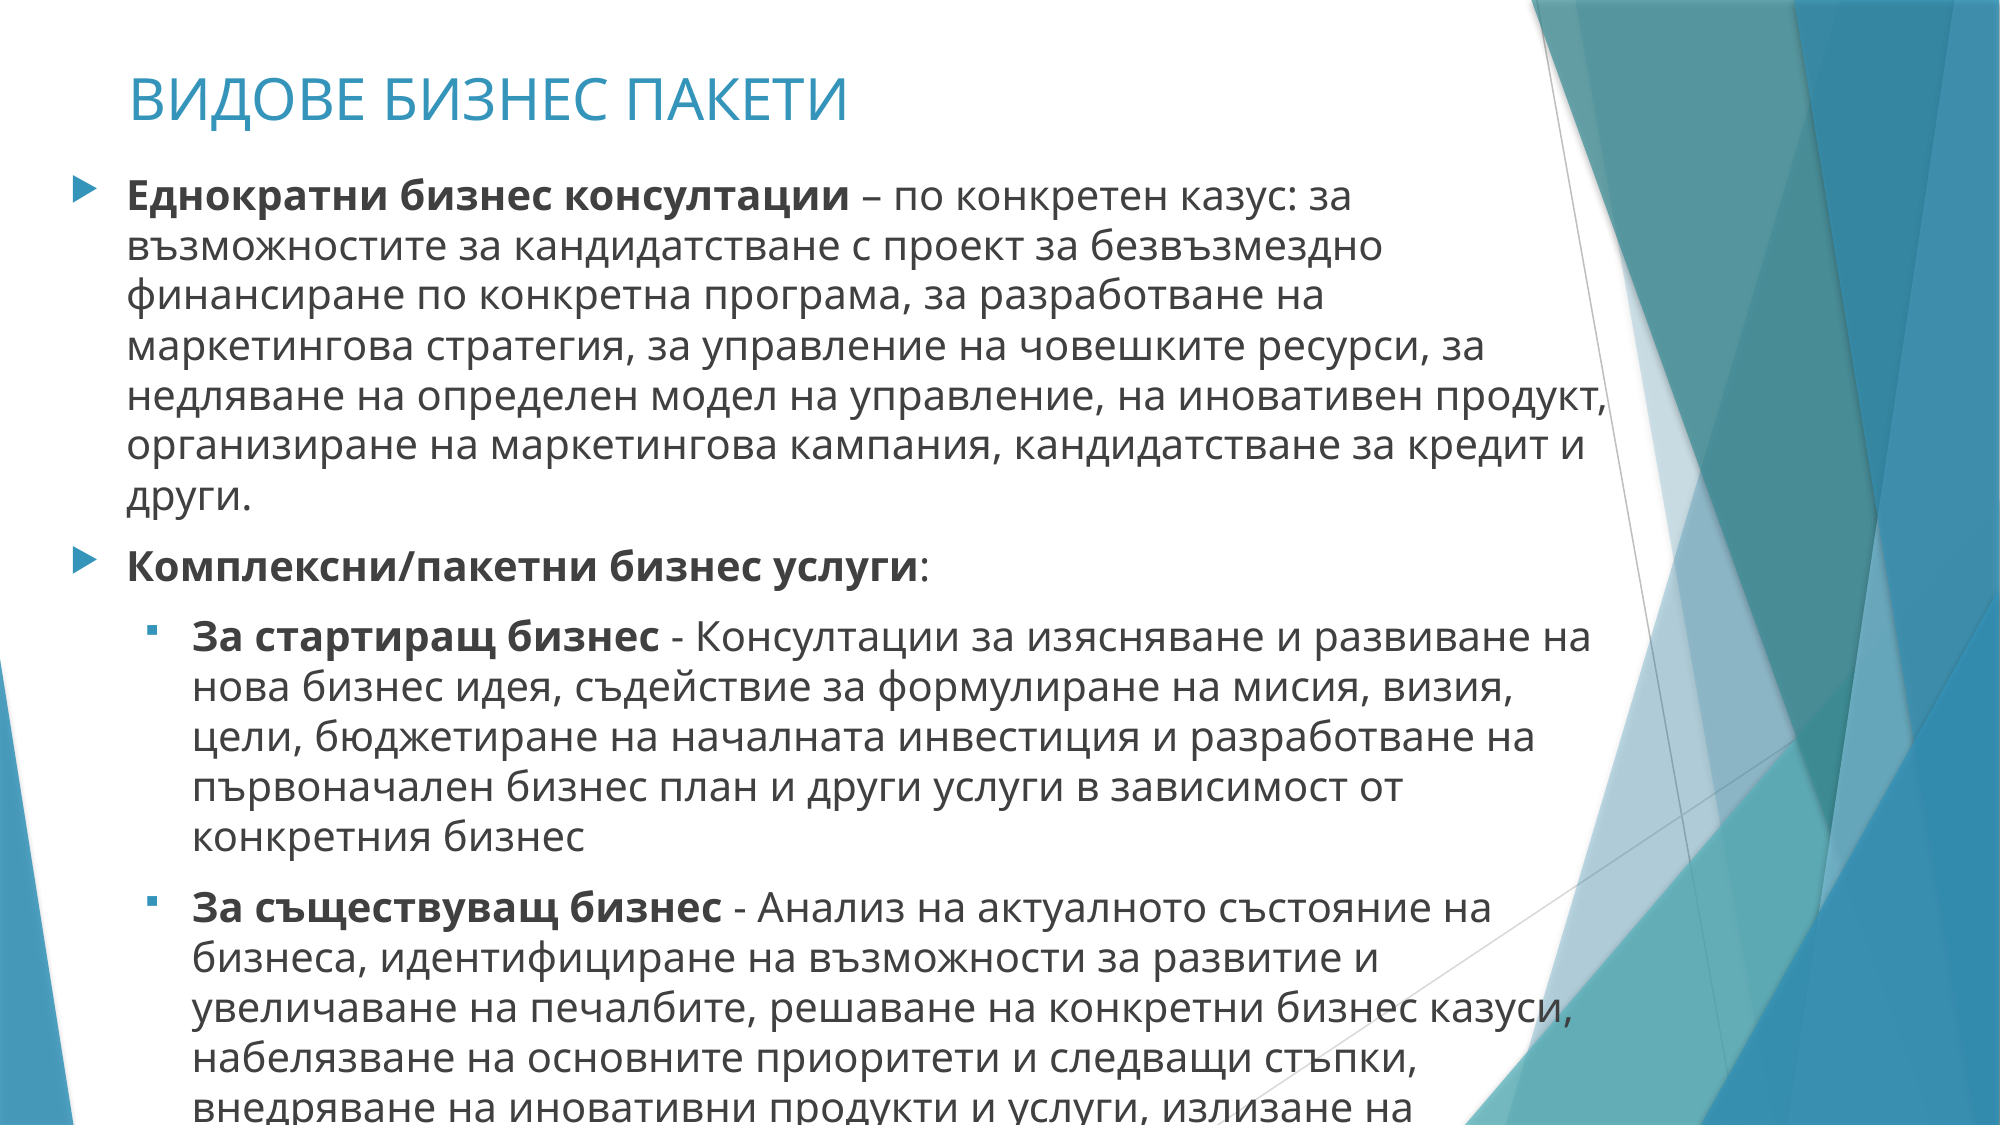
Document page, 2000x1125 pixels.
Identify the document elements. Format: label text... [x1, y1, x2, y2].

text_box ВИДОВЕ БИЗНЕС ПАКЕТИ [113, 54, 1524, 160]
text_box Еднократни бизнес консултации – по конкретен казус: за възможностите за кандидатстване с проект за безвъзмездно финансиране по конкретна програма, за разработване на маркетингова стратегия, за управление на човешките ресурси, за недляване на определен модел на управление, на иновативен продукт, организиране на маркетингова кампания, кандидатстване за кредит и други. Комплексни/пакетни бизнес услуги: За стартиращ бизнес - Консултации за изясняване и развиване на нова бизнес идея, съдействие за формулиране на мисия, визия, цели, бюджетиране на началната инвестиция и разработване на първоначален бизнес план и други услуги в зависимост от конкретния бизнес За съществуващ бизнес - Анализ на актуалното състояние на бизнеса, идентифициране на възможности за развитие и увеличаване на печалбите, решаване на конкретни бизнес казуси, набелязване на основните приоритети и следващи стъпки, внедряване на иновативни продукти и услуги, излизане на международни пазари, включване в клъстери и бизнес мрежи и др. [54, 160, 1638, 1093]
